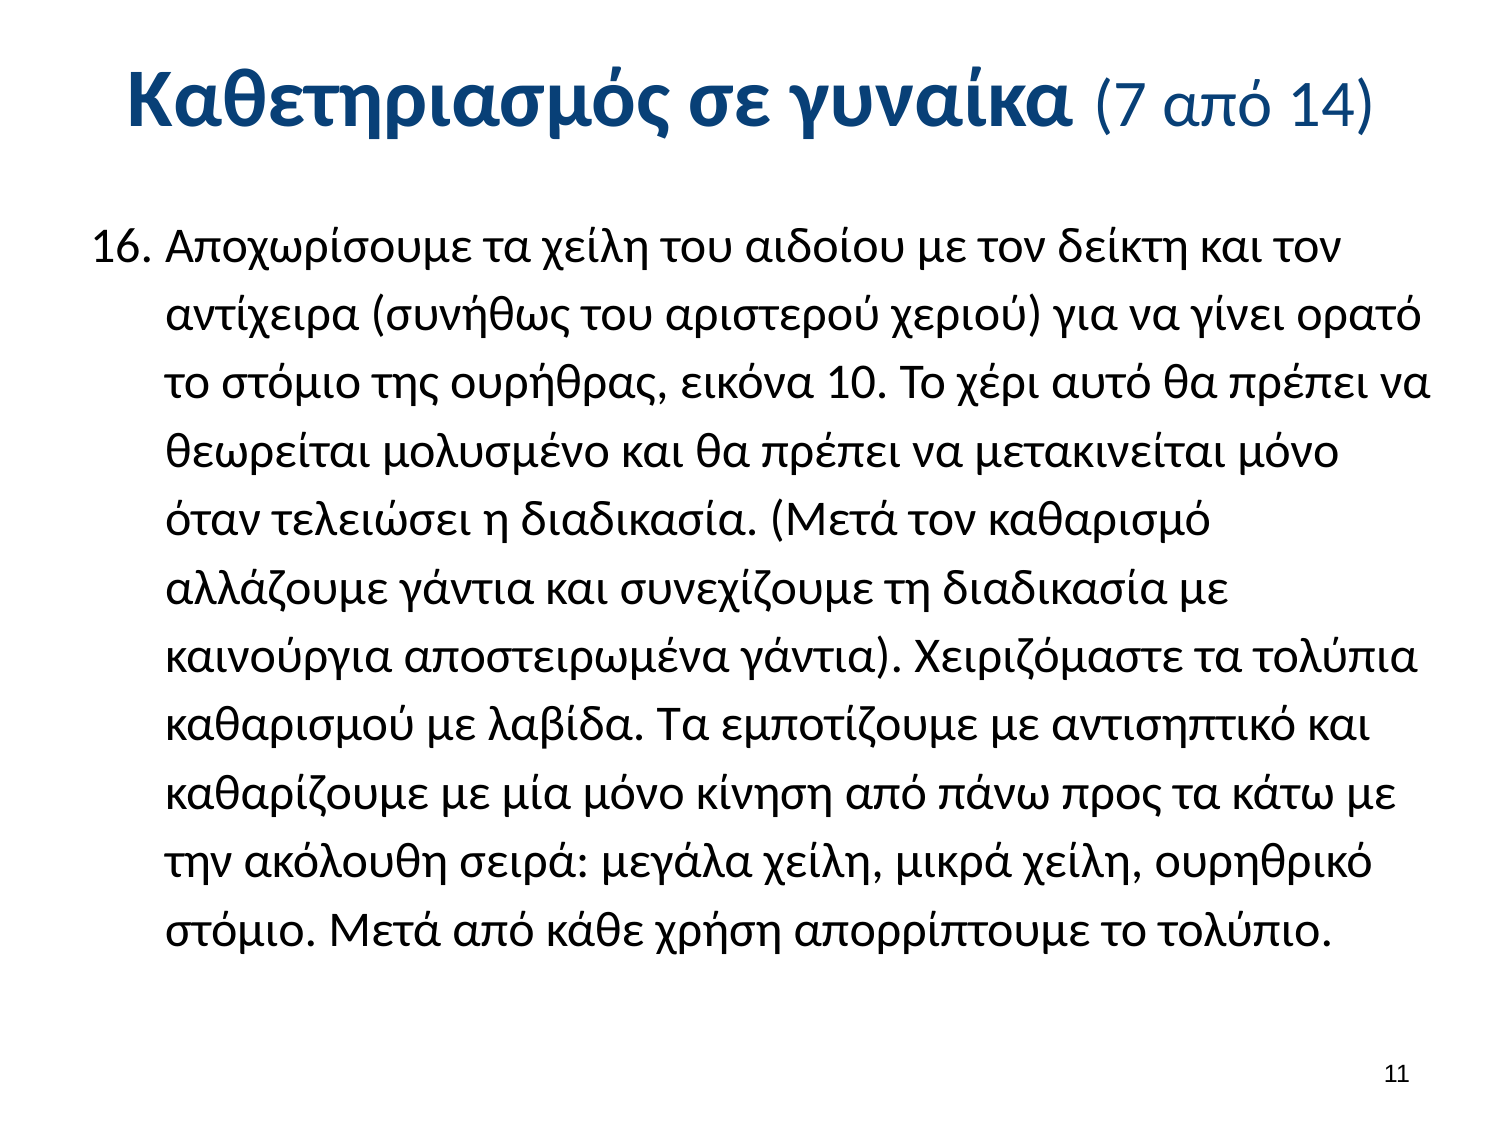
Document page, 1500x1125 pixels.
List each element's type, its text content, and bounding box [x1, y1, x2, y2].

title Καθετηριασμός σε γυναίκα (7 από 14) [76, 19, 1427, 168]
list Αποχωρίσουμε τα χείλη του αιδοίου με τον δείκτη και τον αντίχειρα (συνήθως του αριστερού χεριού) για να γίνει ορατό το στόμιο της ουρήθρας, εικόνα 10. Το χέρι αυτό θα πρέπει να θεωρείται μολυσμένο και θα πρέπει να μετακινείται μόνο όταν τελειώσει η διαδικασία. (Μετά τον καθαρισμό αλλάζουμε γάντια και συνεχίζουμε τη διαδικασία με καινούργια αποστειρωμένα γάντια). Χειριζόμαστε τα τολύπια καθαρισμού με λαβίδα. Τα εμποτίζουμε με αντισηπτικό και καθαρίζουμε με μία μόνο κίνηση από πάνω προς τα κάτω με την ακόλουθη σειρά: μεγάλα χείλη, μικρά χείλη, ουρηθρικό στόμιο. Μετά από κάθε χρήση απορρίπτουμε το τολύπιο. [75, 196, 1447, 1047]
slide_number 10 [1074, 1042, 1425, 1103]
